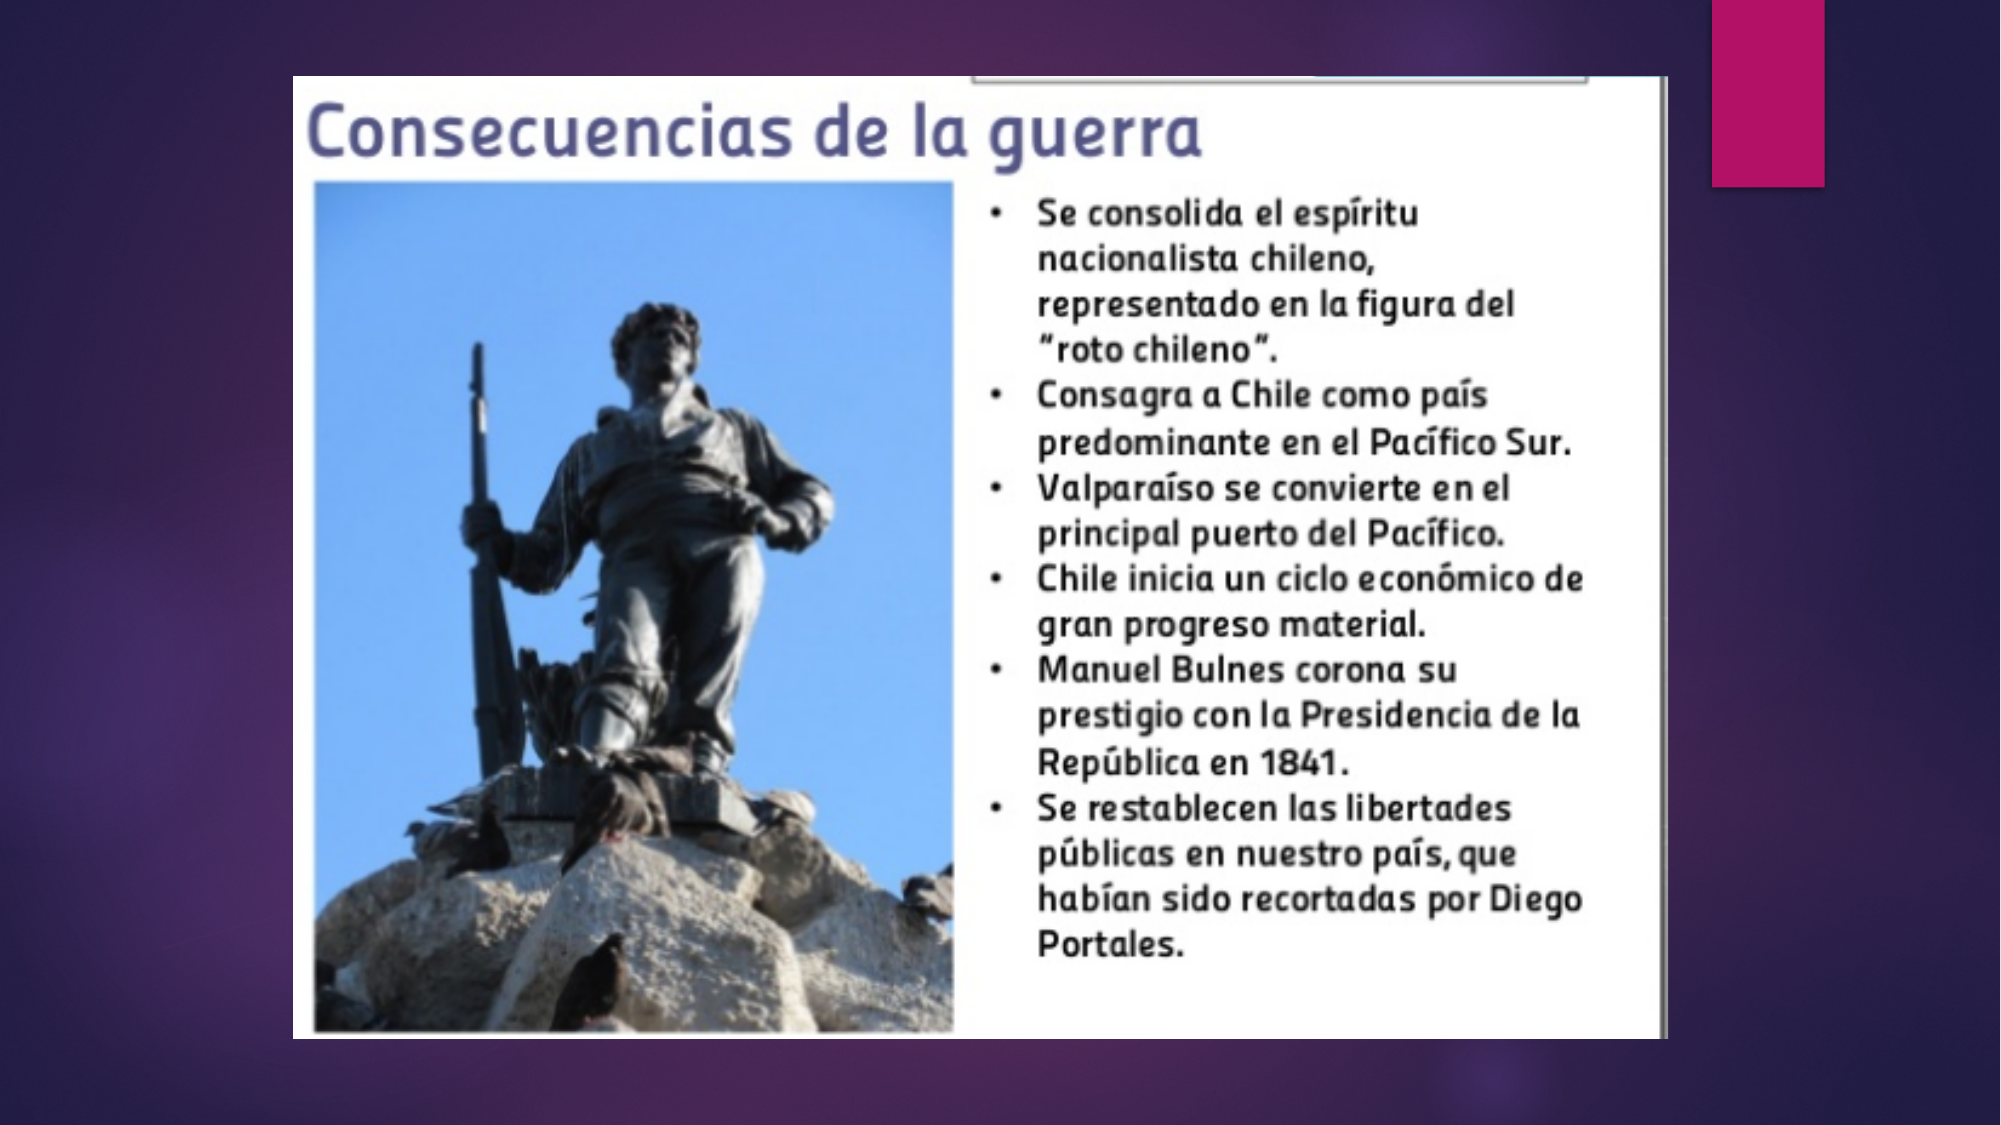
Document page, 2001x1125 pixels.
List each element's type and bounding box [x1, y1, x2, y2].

picture [0, 0, 1669, 1125]
